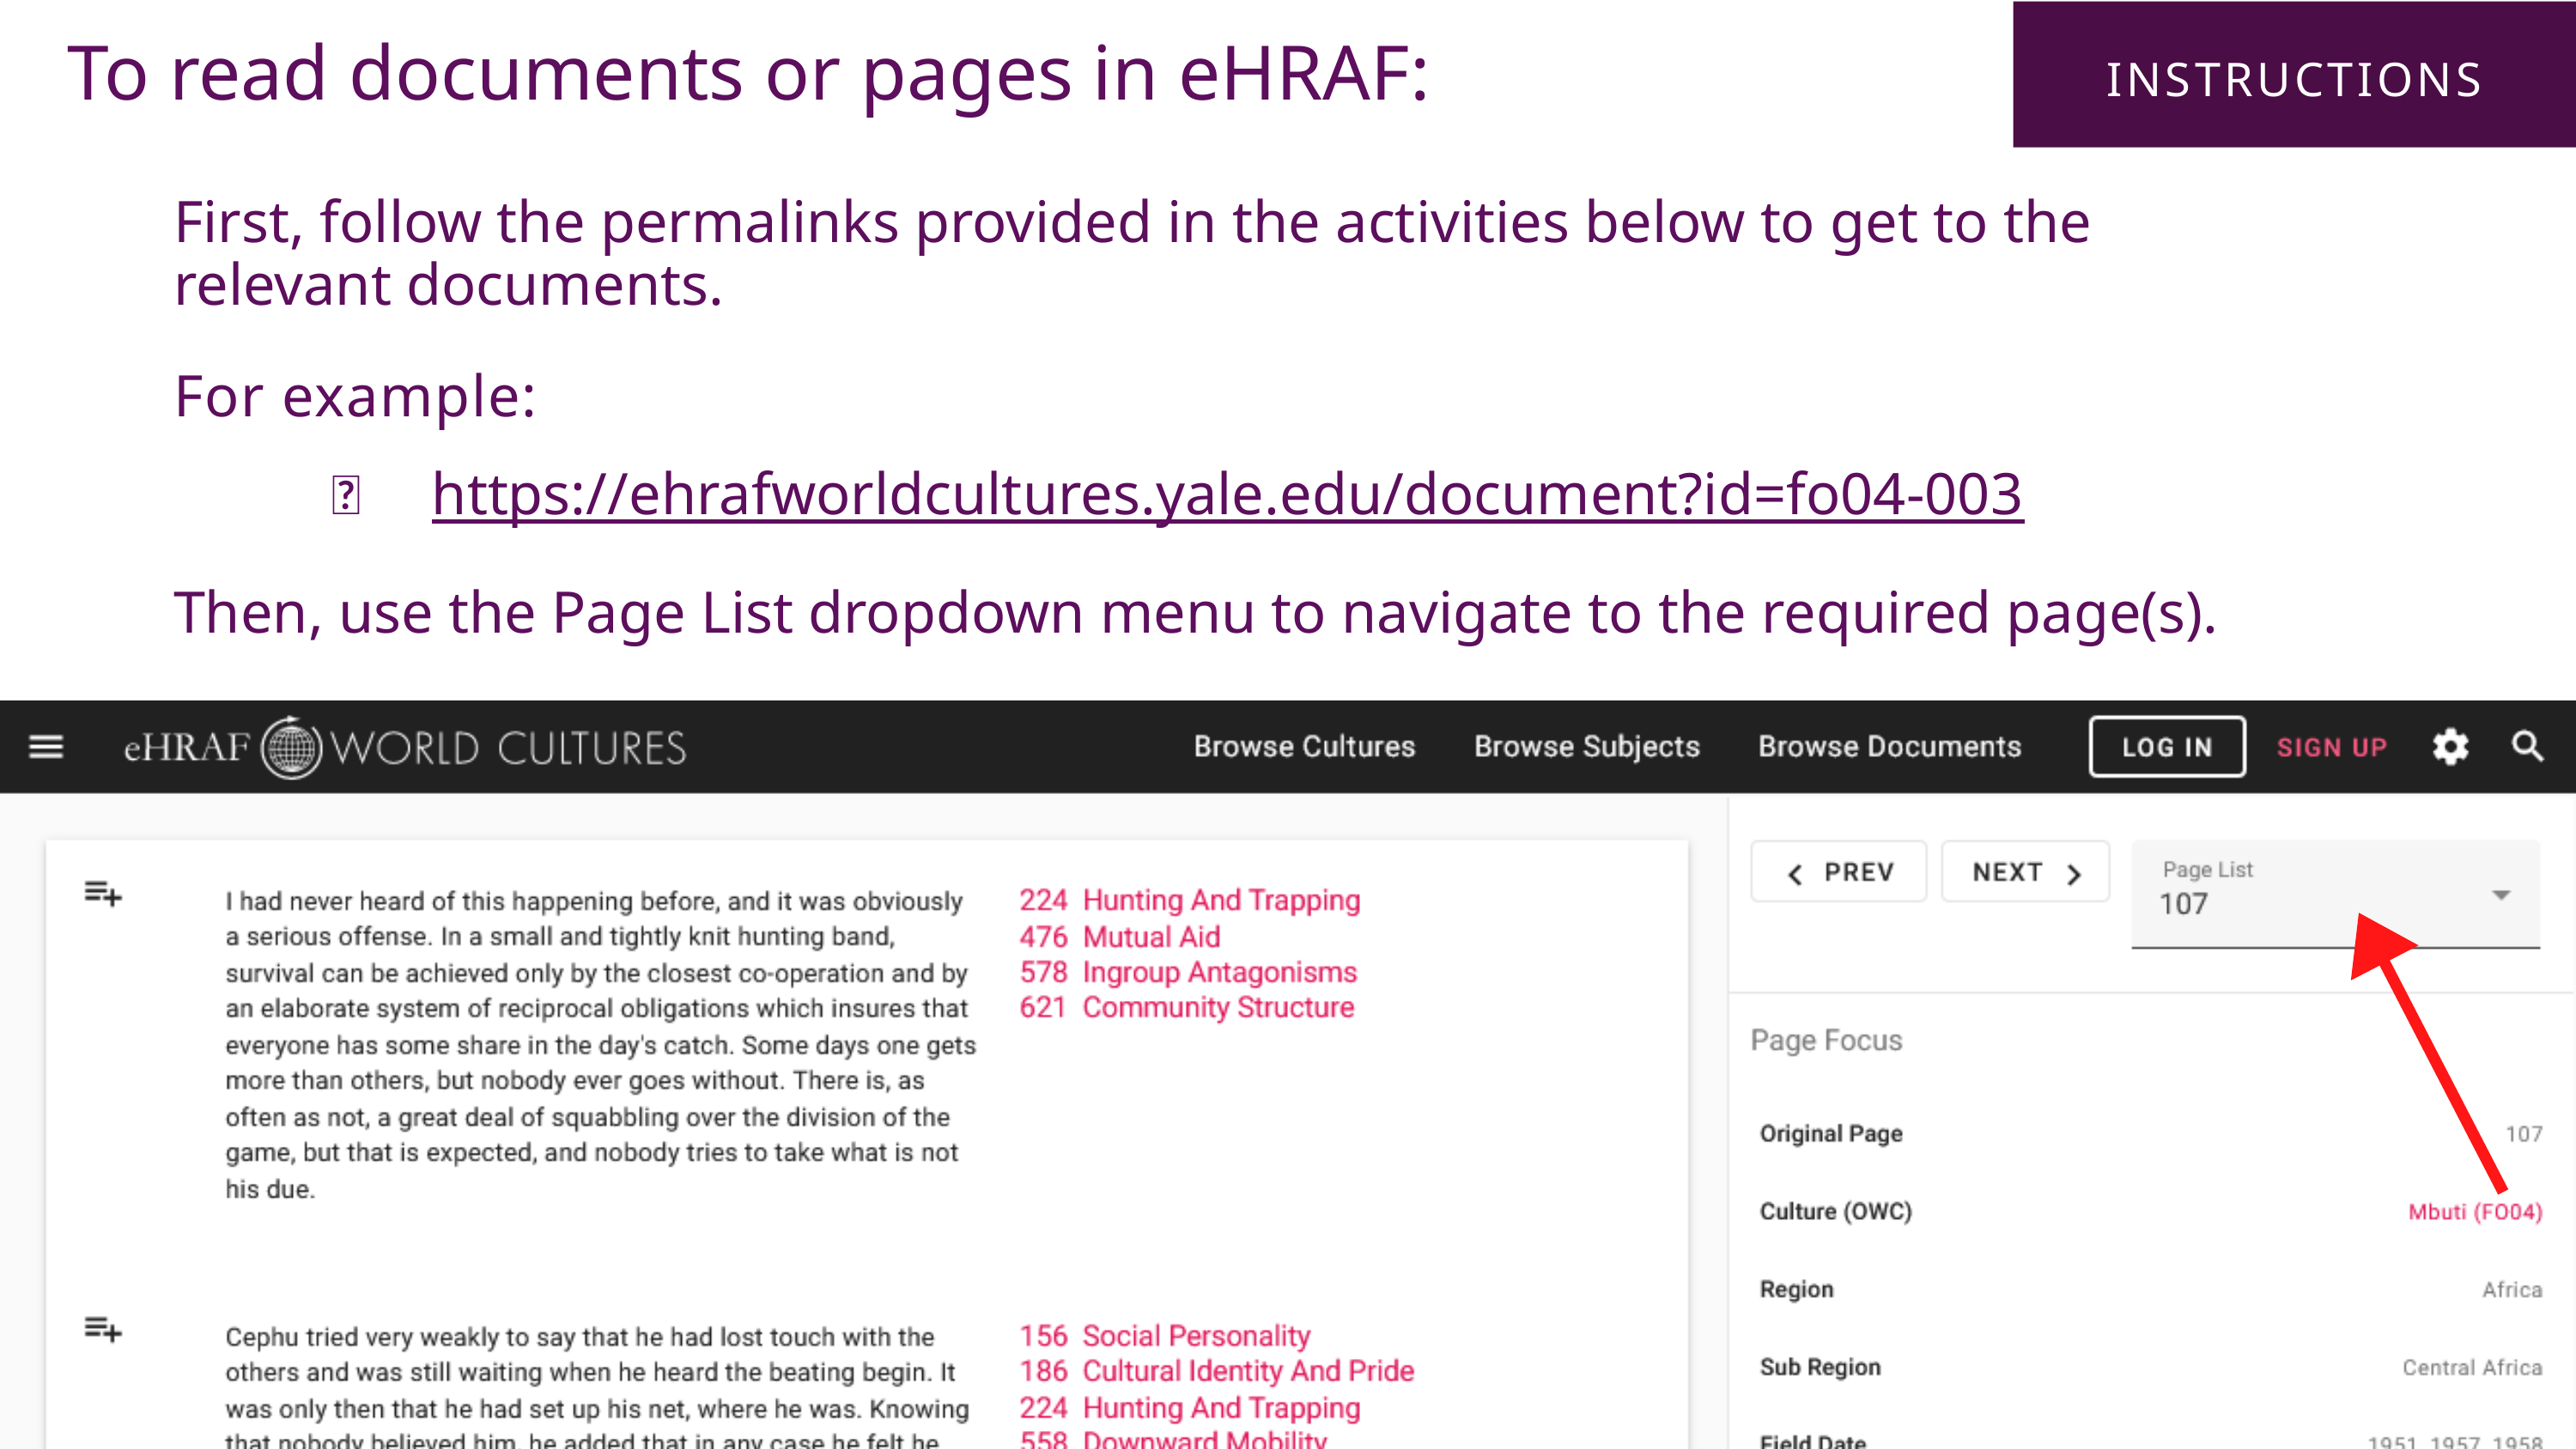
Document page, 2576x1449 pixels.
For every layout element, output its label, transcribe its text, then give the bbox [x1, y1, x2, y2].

text_box To read documents or pages in eHRAF: [67, 32, 1958, 115]
text_box https://ehrafworldcultures.yale.edu/document?id=fo04-003 [431, 470, 2145, 526]
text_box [2013, 1, 2576, 148]
picture [0, 700, 2576, 1449]
text_box For example: [173, 356, 2576, 428]
text_box First, follow the permalinks provided in the activities below to get to the relevant documents. [173, 191, 2300, 317]
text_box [2273, 1014, 2576, 1091]
text_box Then, use the Page List dropdown menu to navigate to the required page(s). [173, 589, 2576, 645]
text_box 🌐 [331, 470, 410, 526]
